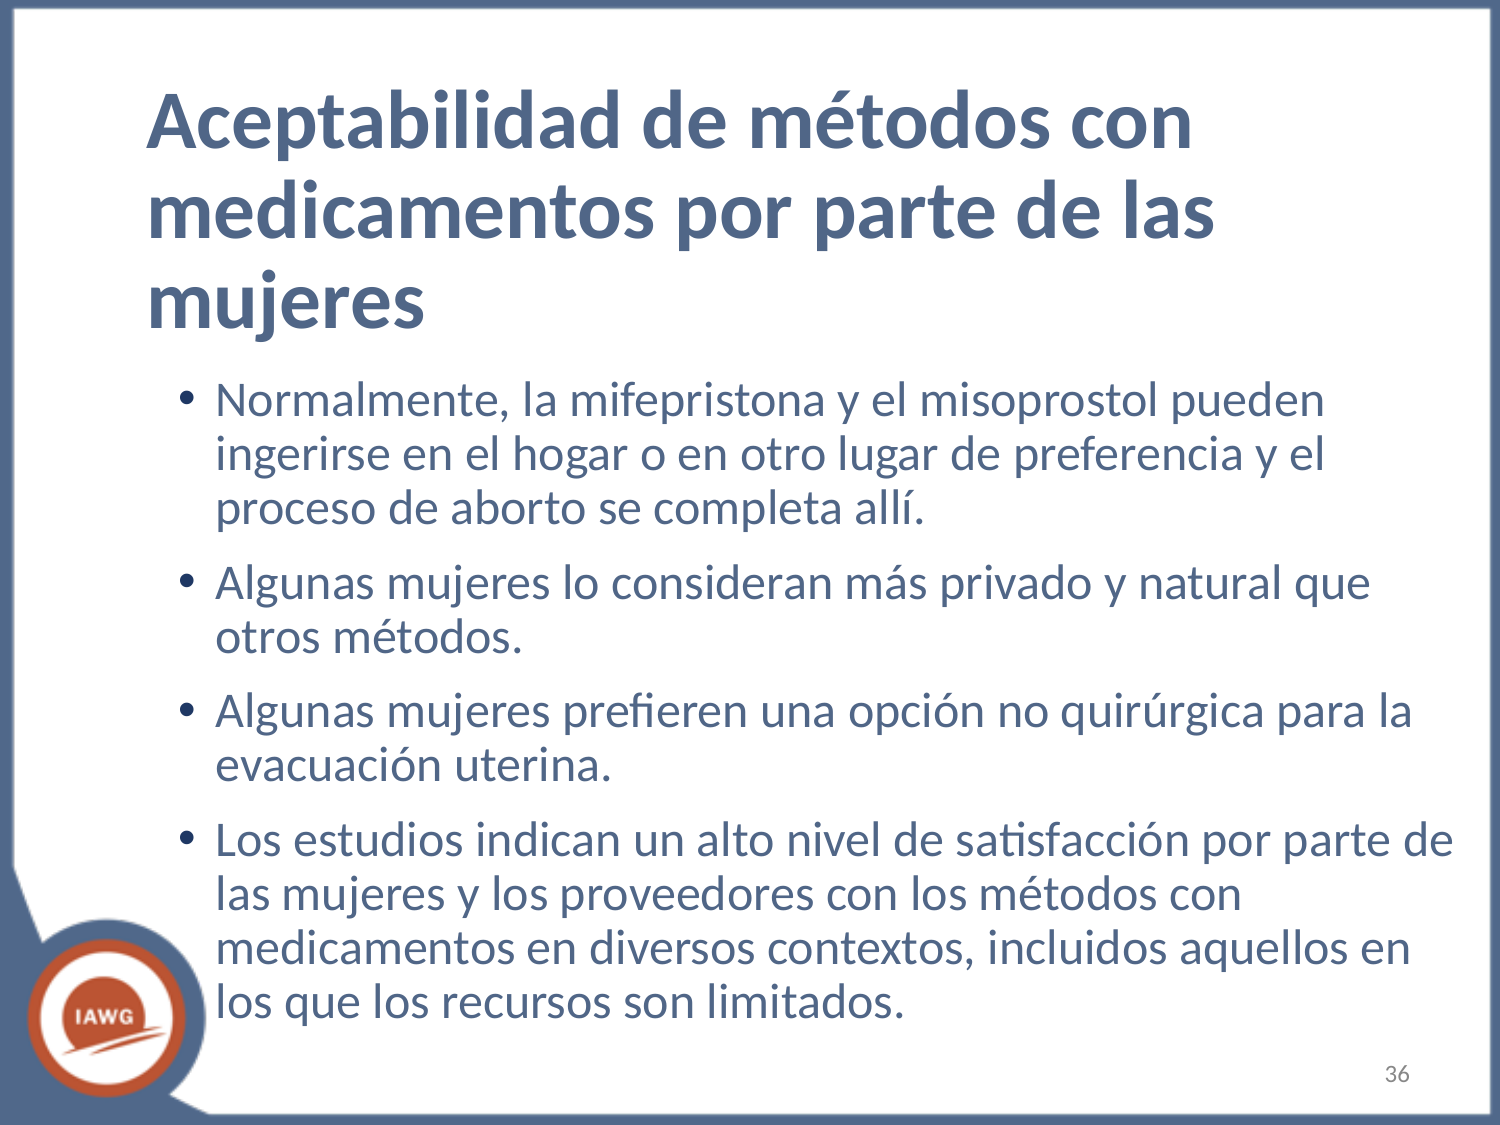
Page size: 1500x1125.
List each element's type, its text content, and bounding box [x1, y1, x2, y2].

list Normalmente, la mifepristona y el misoprostol pueden ingerirse en el hogar o en otro lugar de preferencia y el proceso de aborto se completa allí. Algunas mujeres lo consideran más privado y natural que otros métodos. Algunas mujeres prefieren una opción no quirúrgica para la evacuación uterina. Los estudios indican un alto nivel de satisfacción por parte de las mujeres y los proveedores con los métodos con medicamentos en diversos contextos, incluidos aquellos en los que los recursos son limitados. [163, 365, 1474, 1041]
picture [0, 0, 1500, 1125]
slide_number ‹#› [1074, 1042, 1425, 1103]
title Aceptabilidad de métodos con medicamentos por parte de las mujeres [131, 58, 1323, 364]
